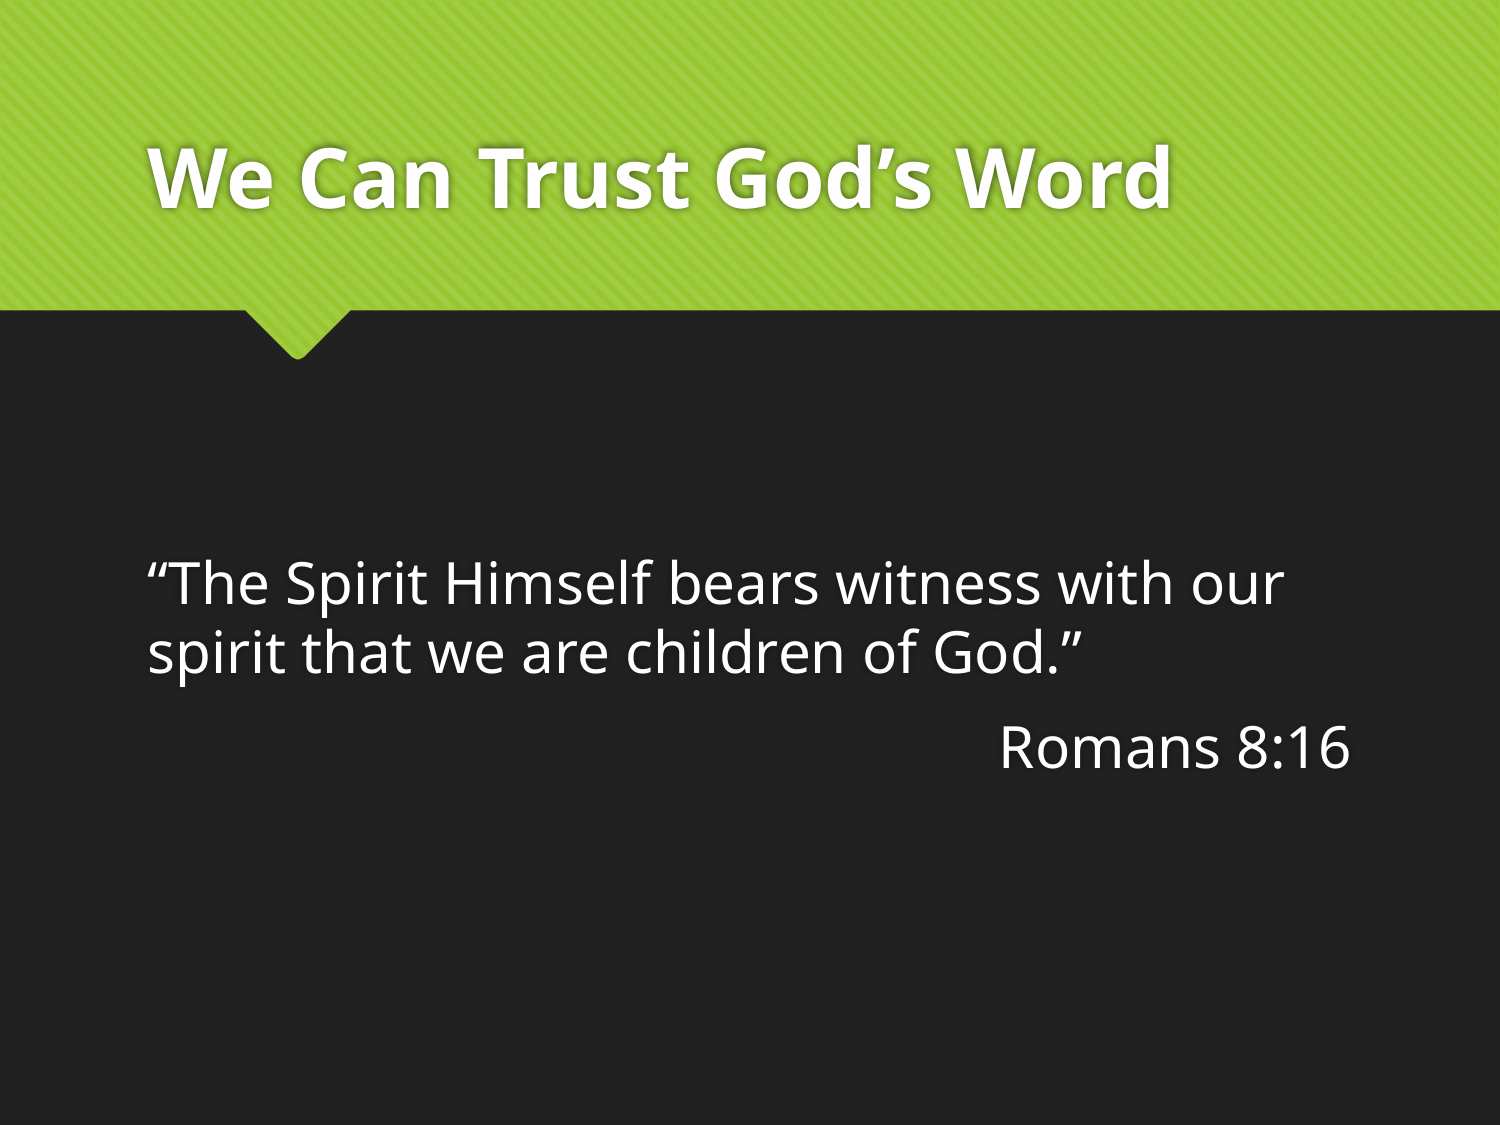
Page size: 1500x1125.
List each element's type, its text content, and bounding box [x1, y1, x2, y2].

title We Can Trust God’s Word [132, 73, 1368, 233]
list “The Spirit Himself bears witness with our spirit that we are children of God.” Romans 8:16 [132, 364, 1368, 962]
